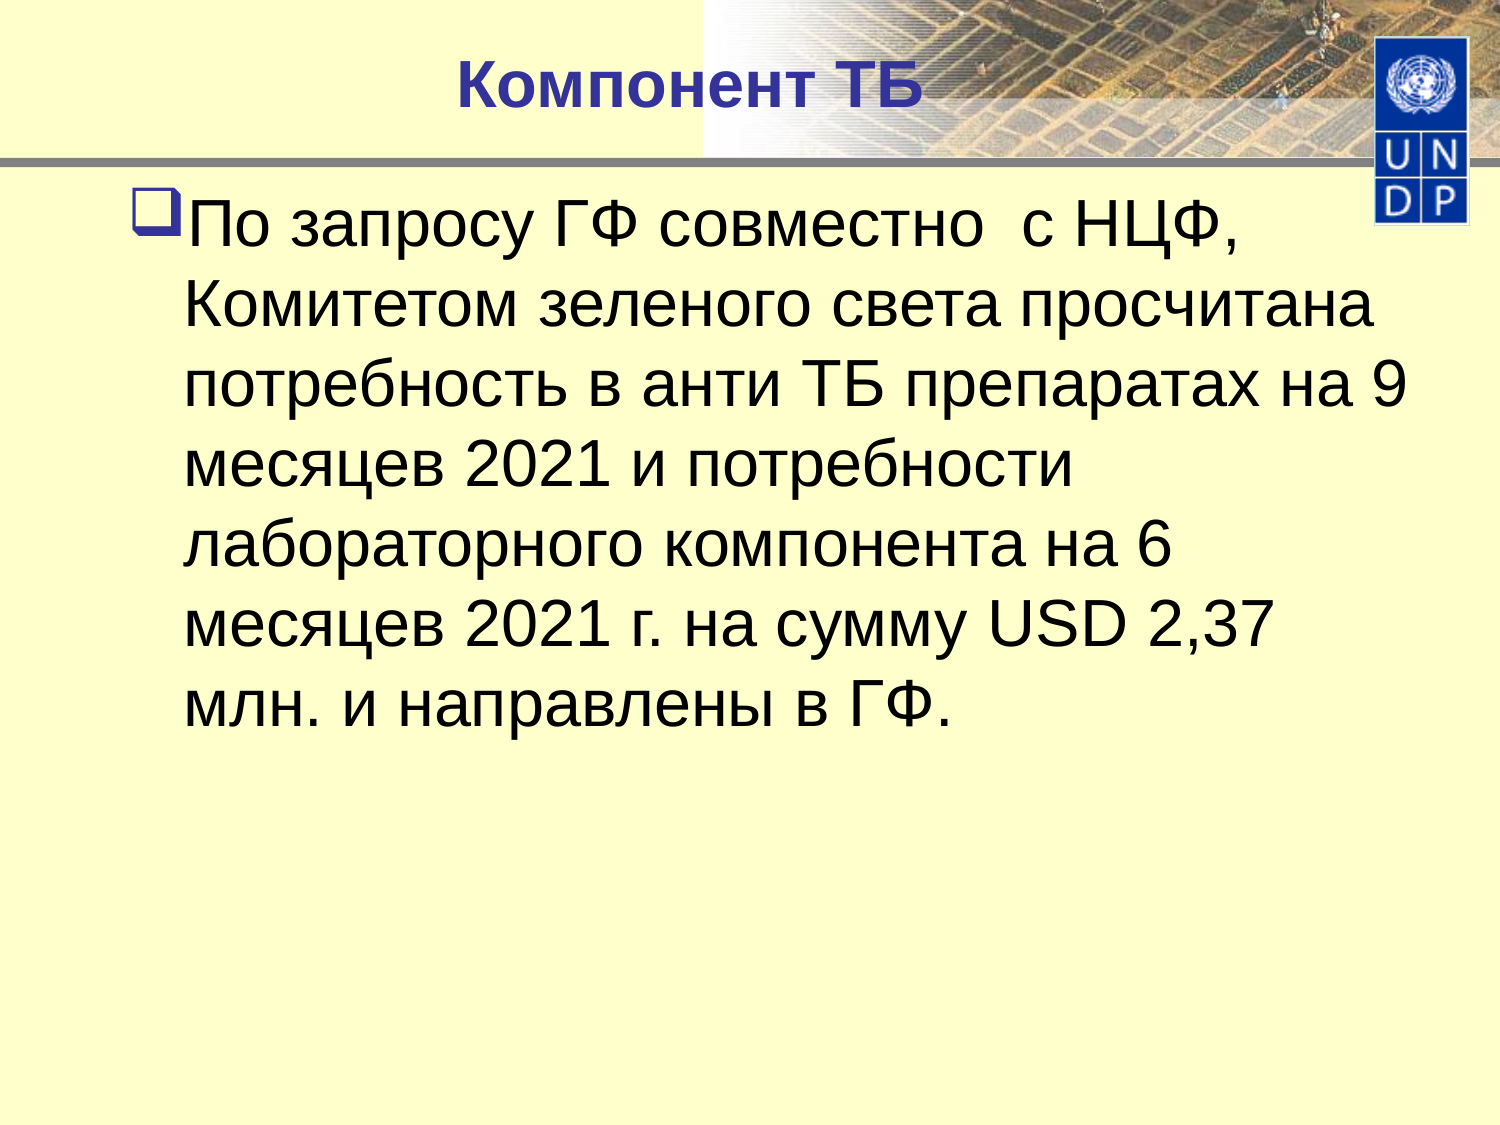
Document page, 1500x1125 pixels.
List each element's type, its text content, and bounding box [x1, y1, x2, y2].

title Компонент ТБ [52, 30, 1329, 132]
picture [703, 0, 1500, 157]
picture [1375, 38, 1469, 225]
list По запросу ГФ совместно с НЦФ, Комитетом зеленого света просчитана потребность в анти ТБ препаратах на 9 месяцев 2021 и потребности лабораторного компонента на 6 месяцев 2021 г. на сумму USD 2,37 млн. и направлены в ГФ. [111, 172, 1426, 1095]
